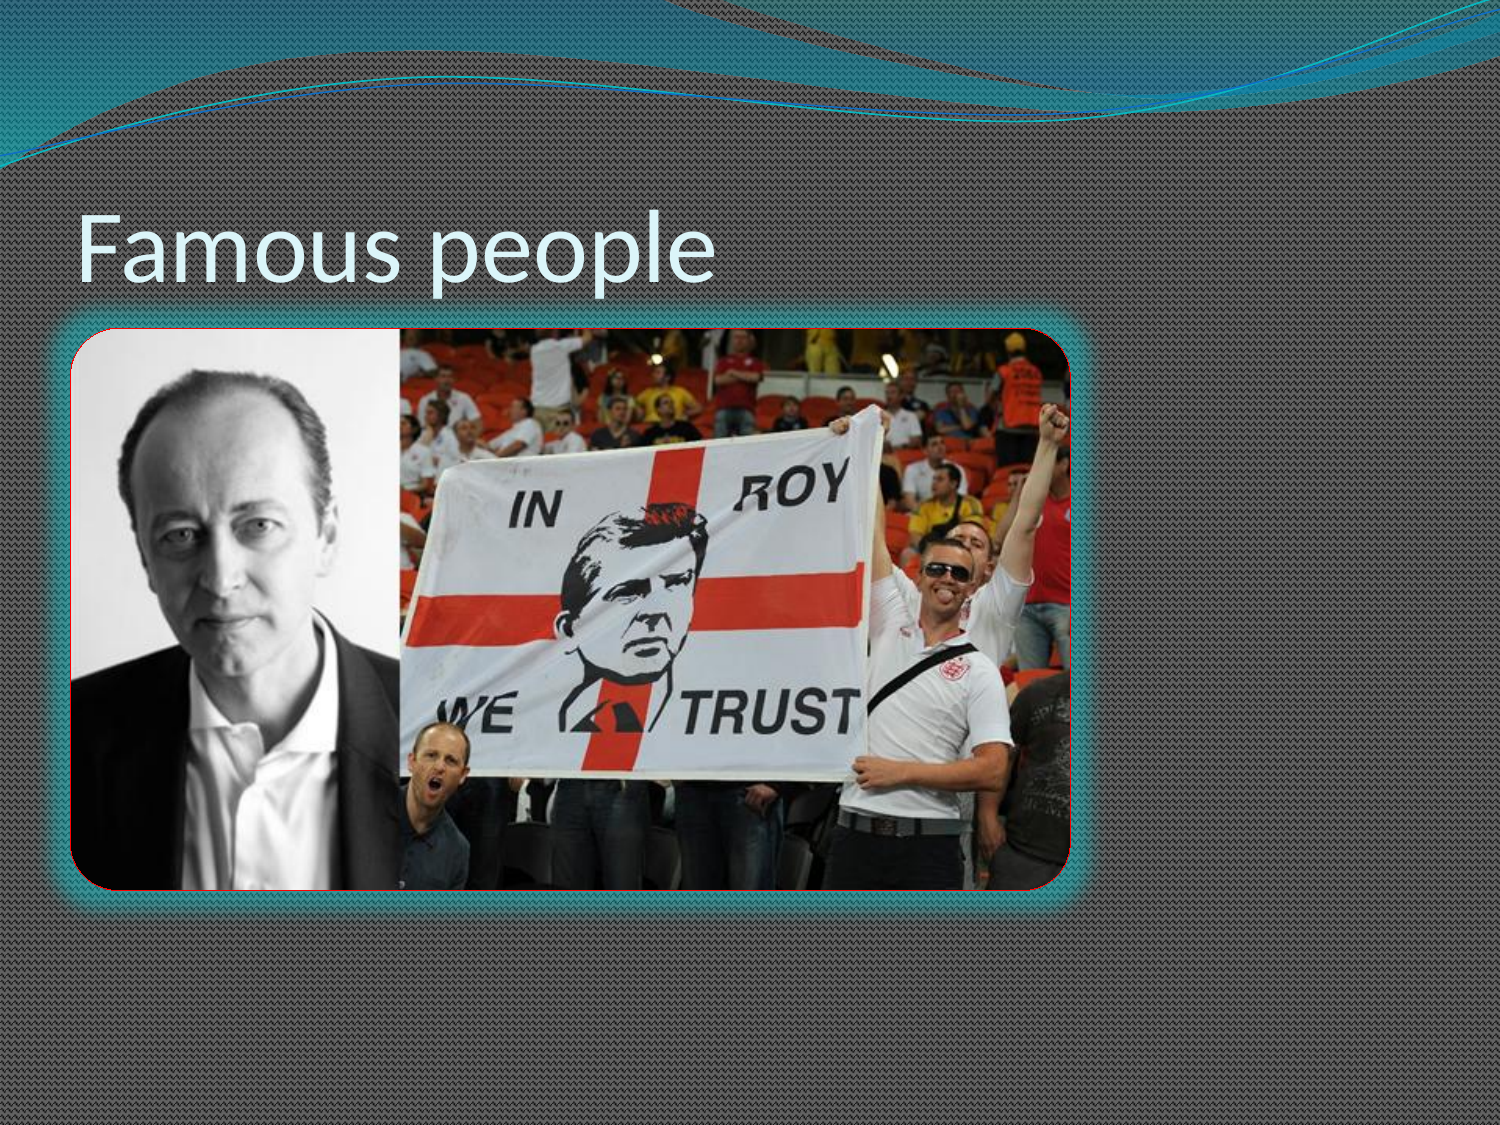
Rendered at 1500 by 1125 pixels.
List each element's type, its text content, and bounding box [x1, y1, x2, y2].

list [70, 327, 1071, 891]
title Famous people [75, 115, 1425, 303]
